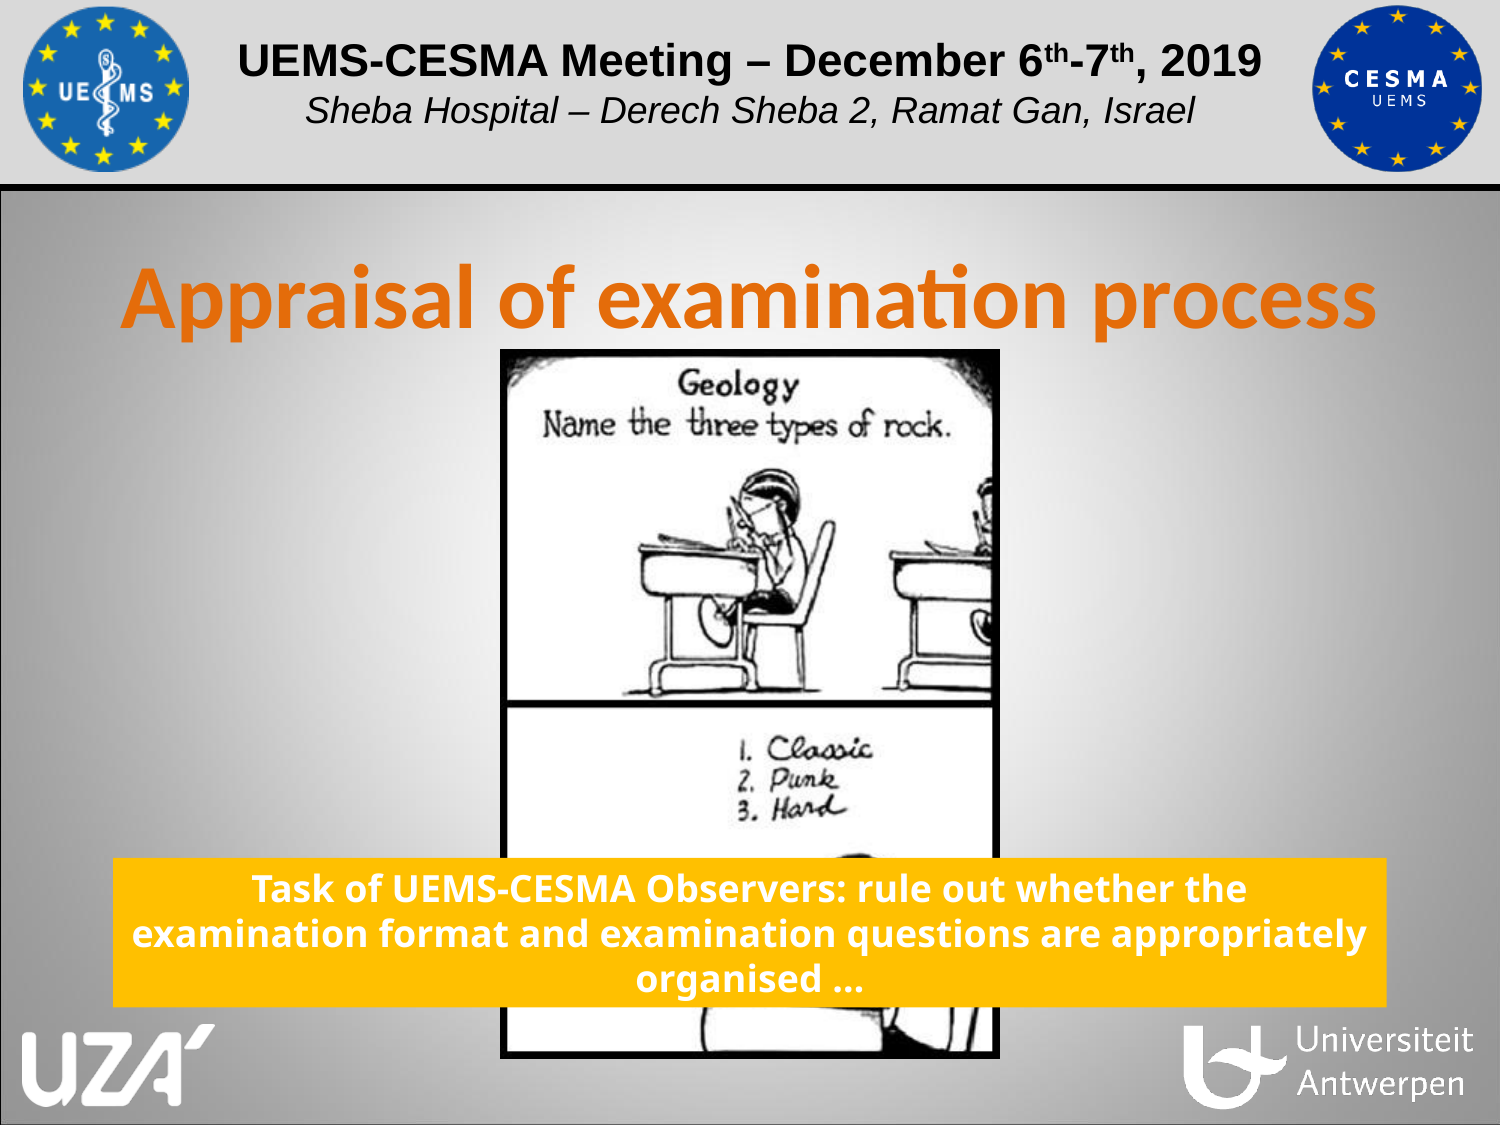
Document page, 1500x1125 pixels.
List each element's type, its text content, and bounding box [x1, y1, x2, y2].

text_box Task of UEMS-CESMA Observers: rule out whether the examination format and examination questions are appropriately organised … [1005, 857, 1387, 1008]
title Appraisal of examination process [0, 197, 1500, 386]
picture [0, 349, 1500, 1125]
text_box Task of UEMS-CESMA Observers: rule out whether the examination format and examination questions are appropriately organised … [113, 857, 495, 1008]
picture [23, 5, 189, 172]
picture [0, 191, 1500, 197]
picture [1312, 5, 1482, 172]
